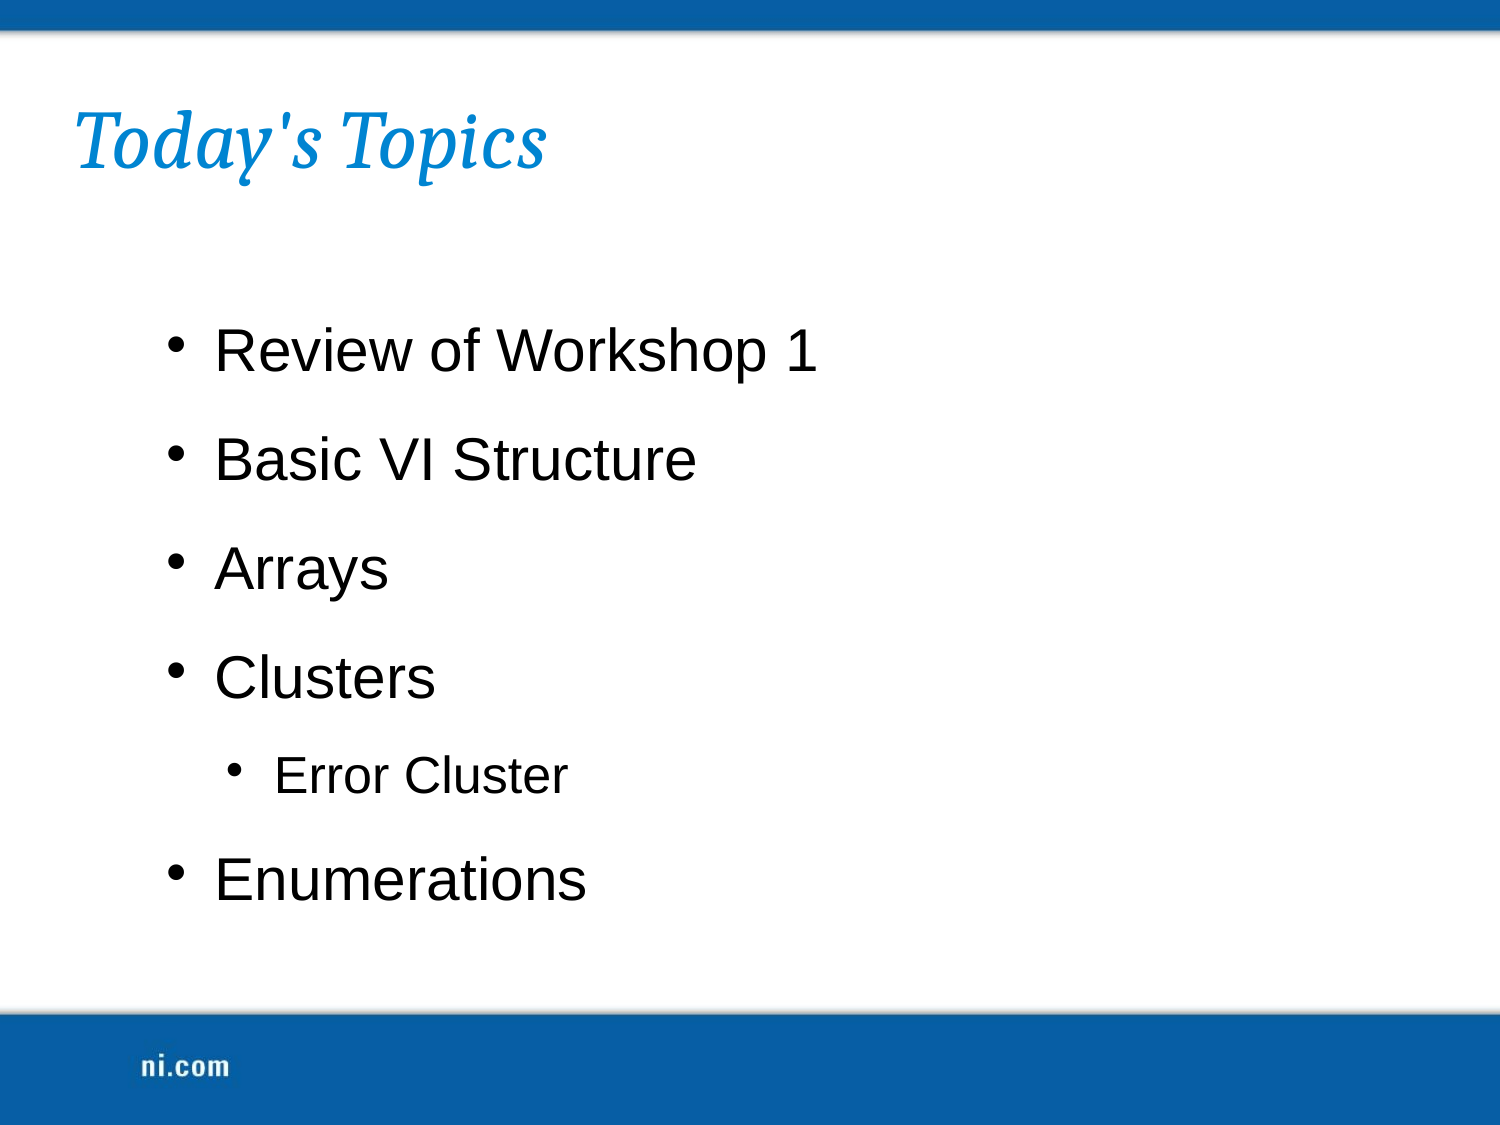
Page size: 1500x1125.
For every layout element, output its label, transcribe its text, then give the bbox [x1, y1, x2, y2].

list Review of Workshop 1 Basic VI Structure Arrays Clusters Error Cluster Enumerations [149, 270, 1101, 938]
title Today's Topics [74, 44, 1425, 233]
picture [0, 0, 1500, 1125]
